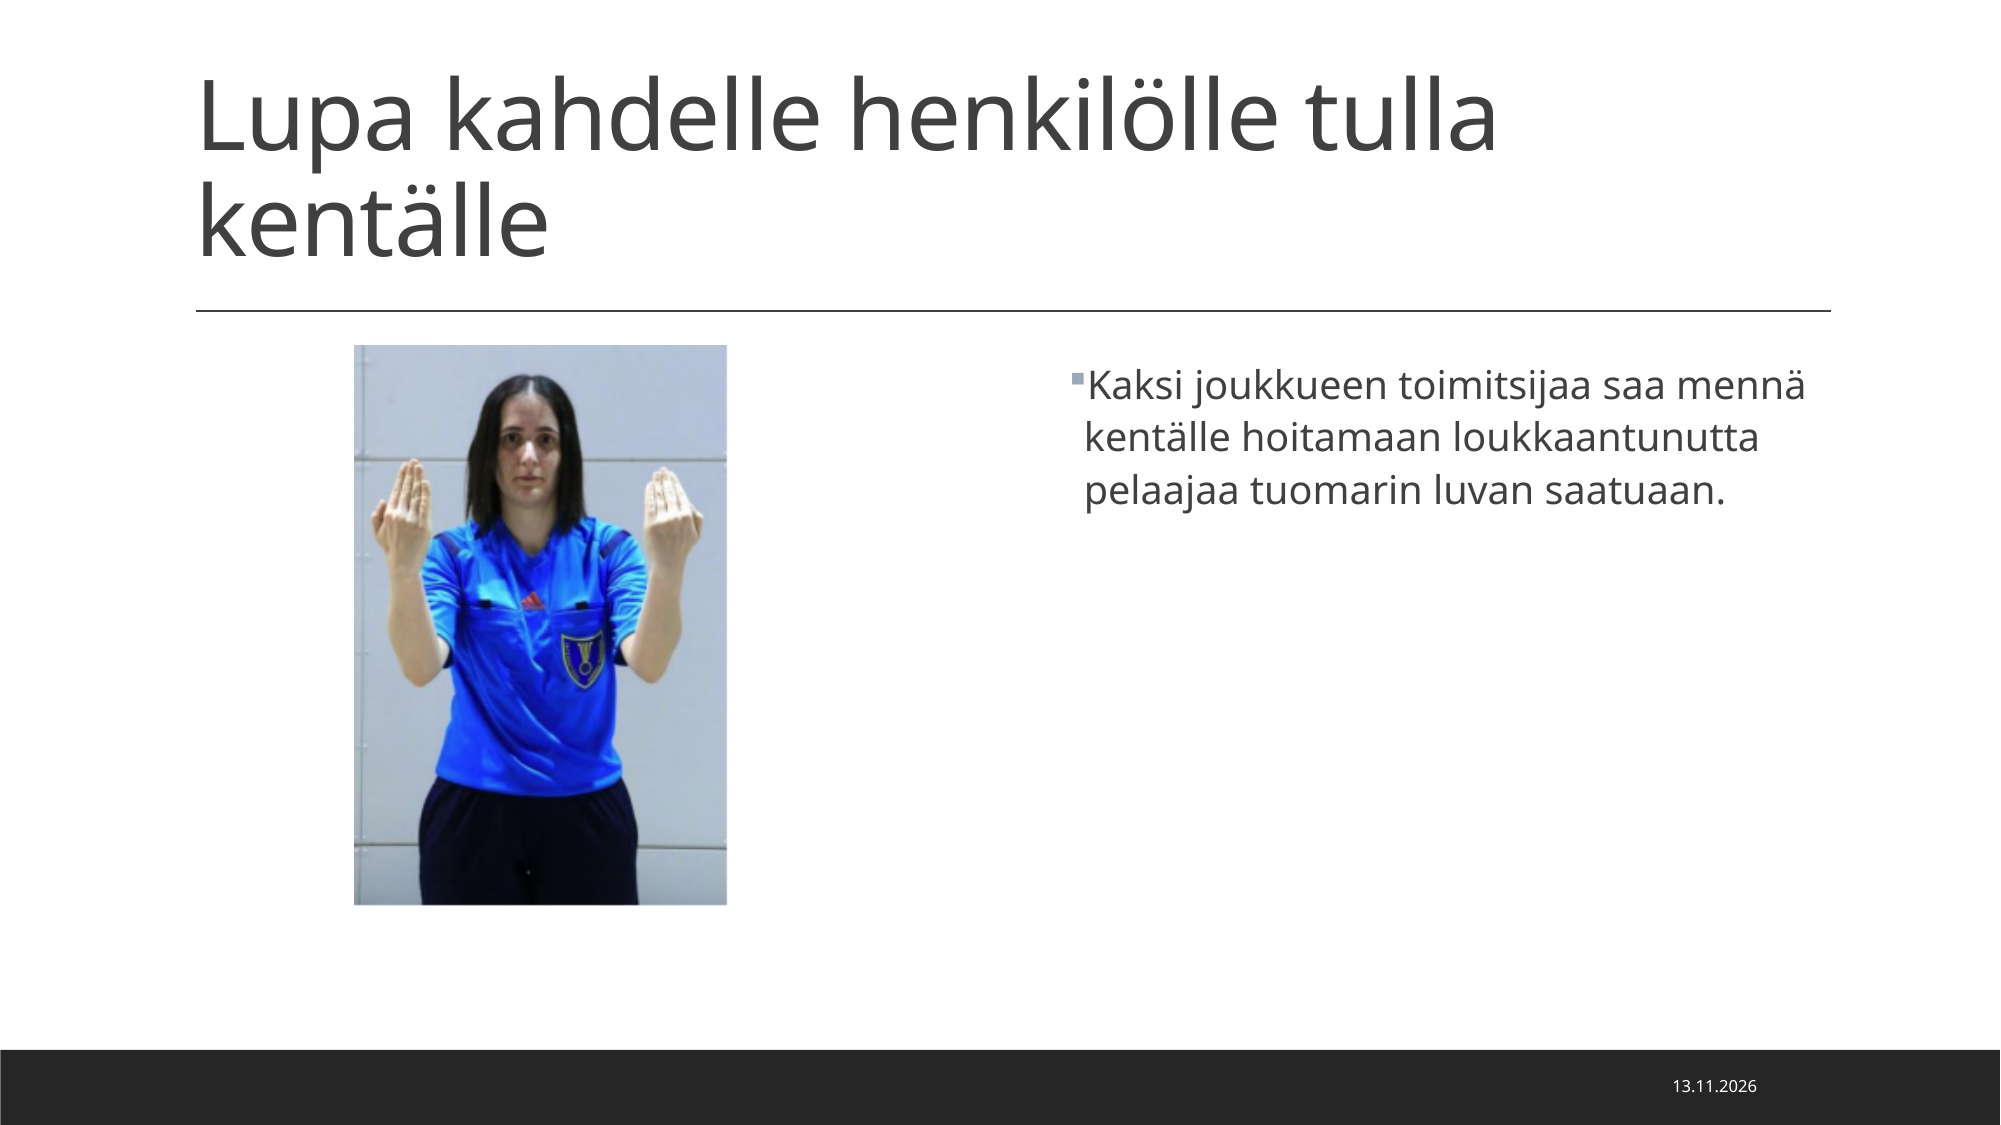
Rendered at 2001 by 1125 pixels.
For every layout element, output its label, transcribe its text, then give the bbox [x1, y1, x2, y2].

list Kaksi joukkueen toimitsijaa saa mennä kentälle hoitamaan loukkaantunutta pelaajaa tuomarin luvan saatuaan. [1068, 347, 1830, 963]
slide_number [1348, 1057, 1773, 1118]
title Lupa kahdelle henkilölle tulla kentälle [180, 47, 1830, 285]
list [354, 345, 729, 909]
